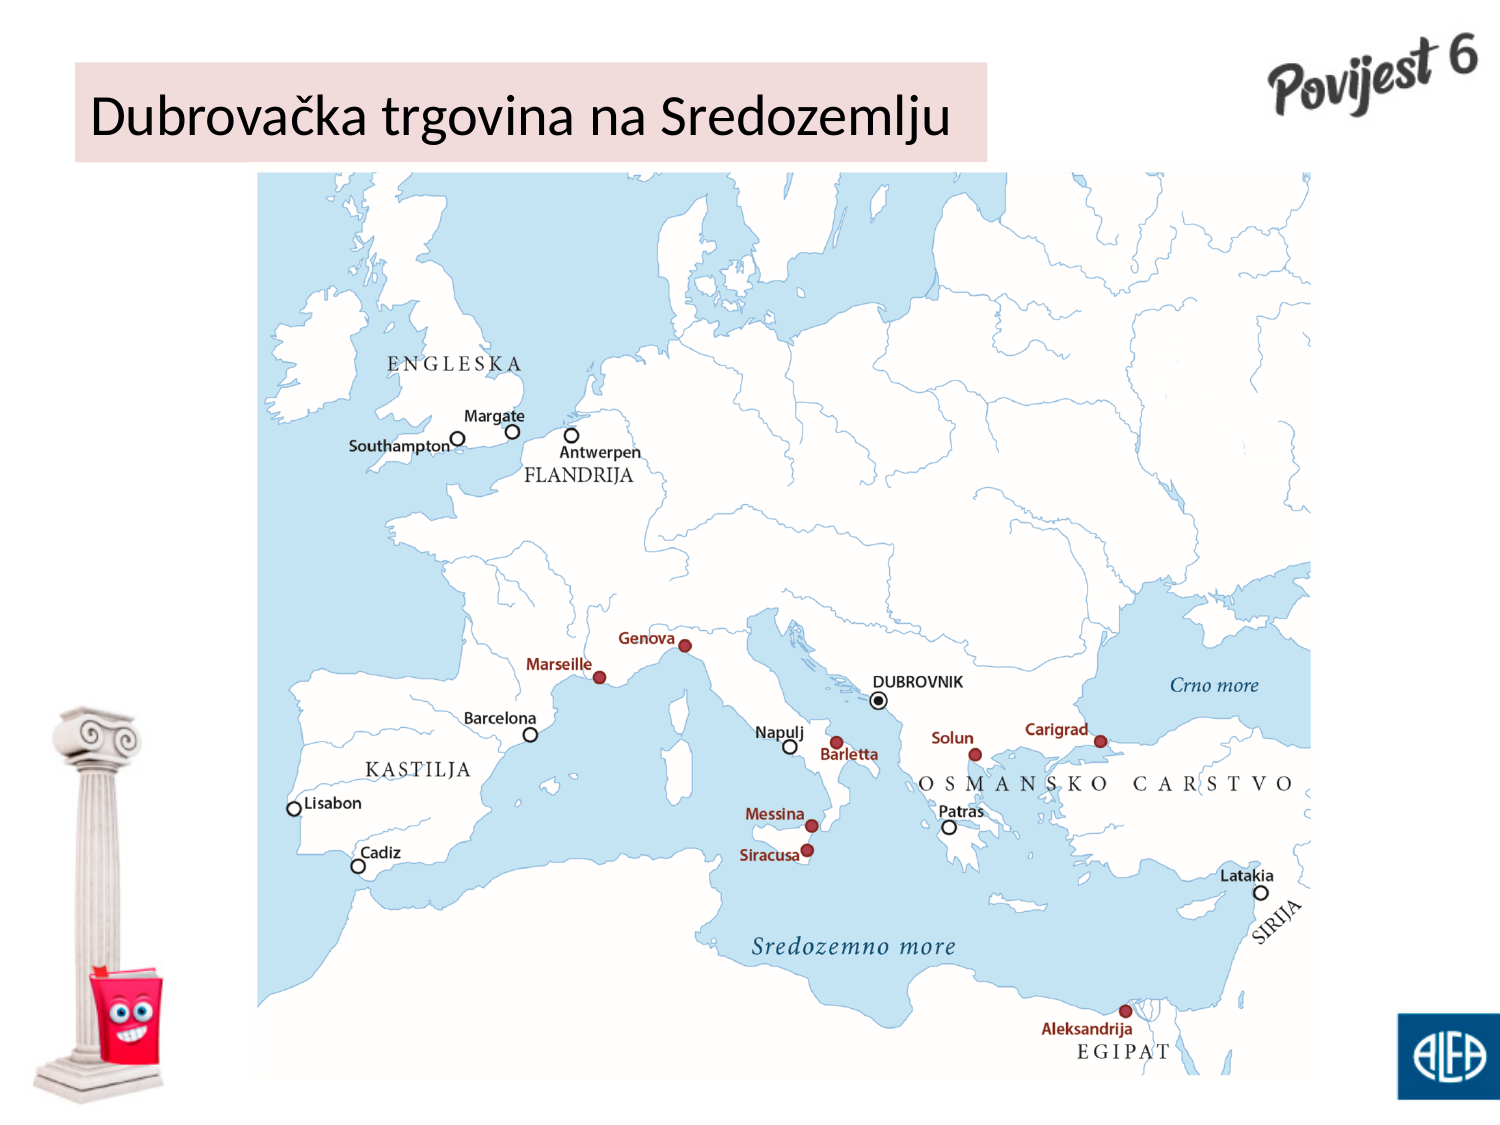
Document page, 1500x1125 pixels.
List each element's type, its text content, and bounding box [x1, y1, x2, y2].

title Dubrovačka trgovina na Sredozemlju [75, 62, 988, 163]
picture [0, 0, 1500, 1125]
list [249, 162, 1321, 1081]
